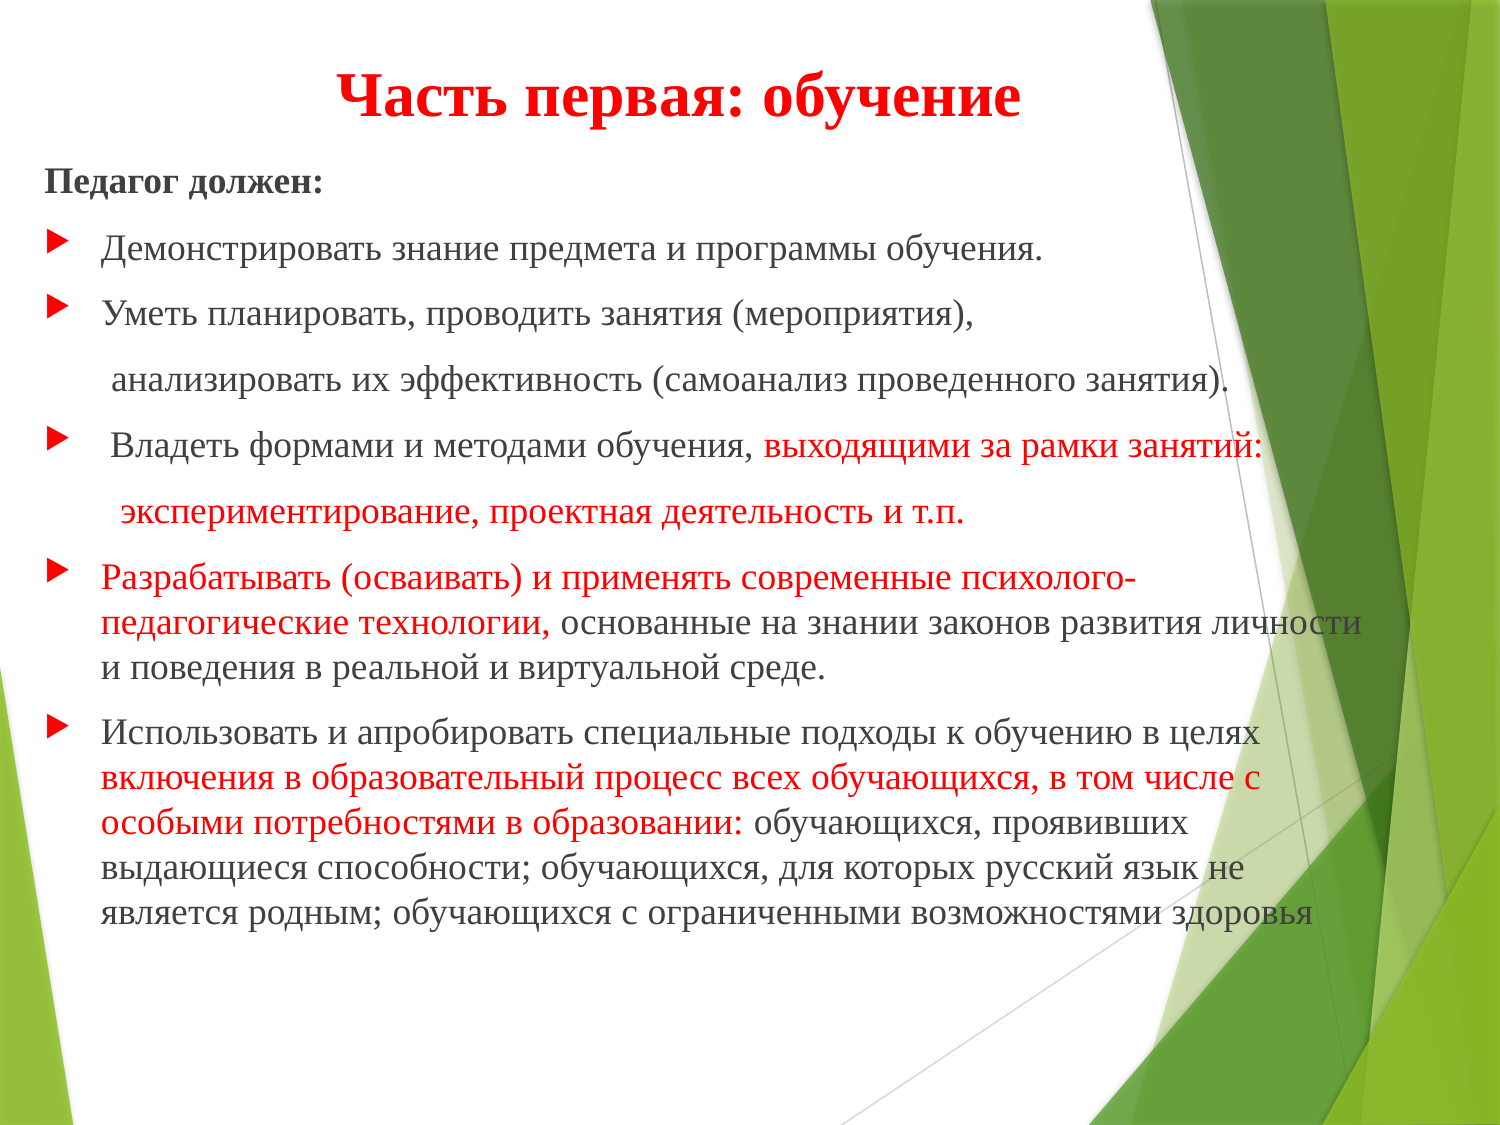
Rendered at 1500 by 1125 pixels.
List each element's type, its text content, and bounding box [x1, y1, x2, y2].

title Часть первая: обучение [75, 45, 1300, 138]
list Педагог должен: Демонстрировать знание предмета и программы обучения. Уметь планировать, проводить занятия (мероприятия), анализировать их эффективность (самоанализ проведенного занятия). Владеть формами и методами обучения, выходящими за рамки занятий: экспериментирование, проектная деятельность и т.п. Разрабатывать (осваивать) и применять современные психолого-педагогические технологии, основанные на знании законов развития личности и поведения в реальной и виртуальной среде. Использовать и апробировать специальные подходы к обучению в целях включения в образовательный процесс всех обучающихся, в том числе с особыми потребностями в образовании: обучающихся, проявивших выдающиеся способности; обучающихся, для которых русский язык не является родным; обучающихся с ограниченными возможностями здоровья [29, 149, 1400, 1125]
